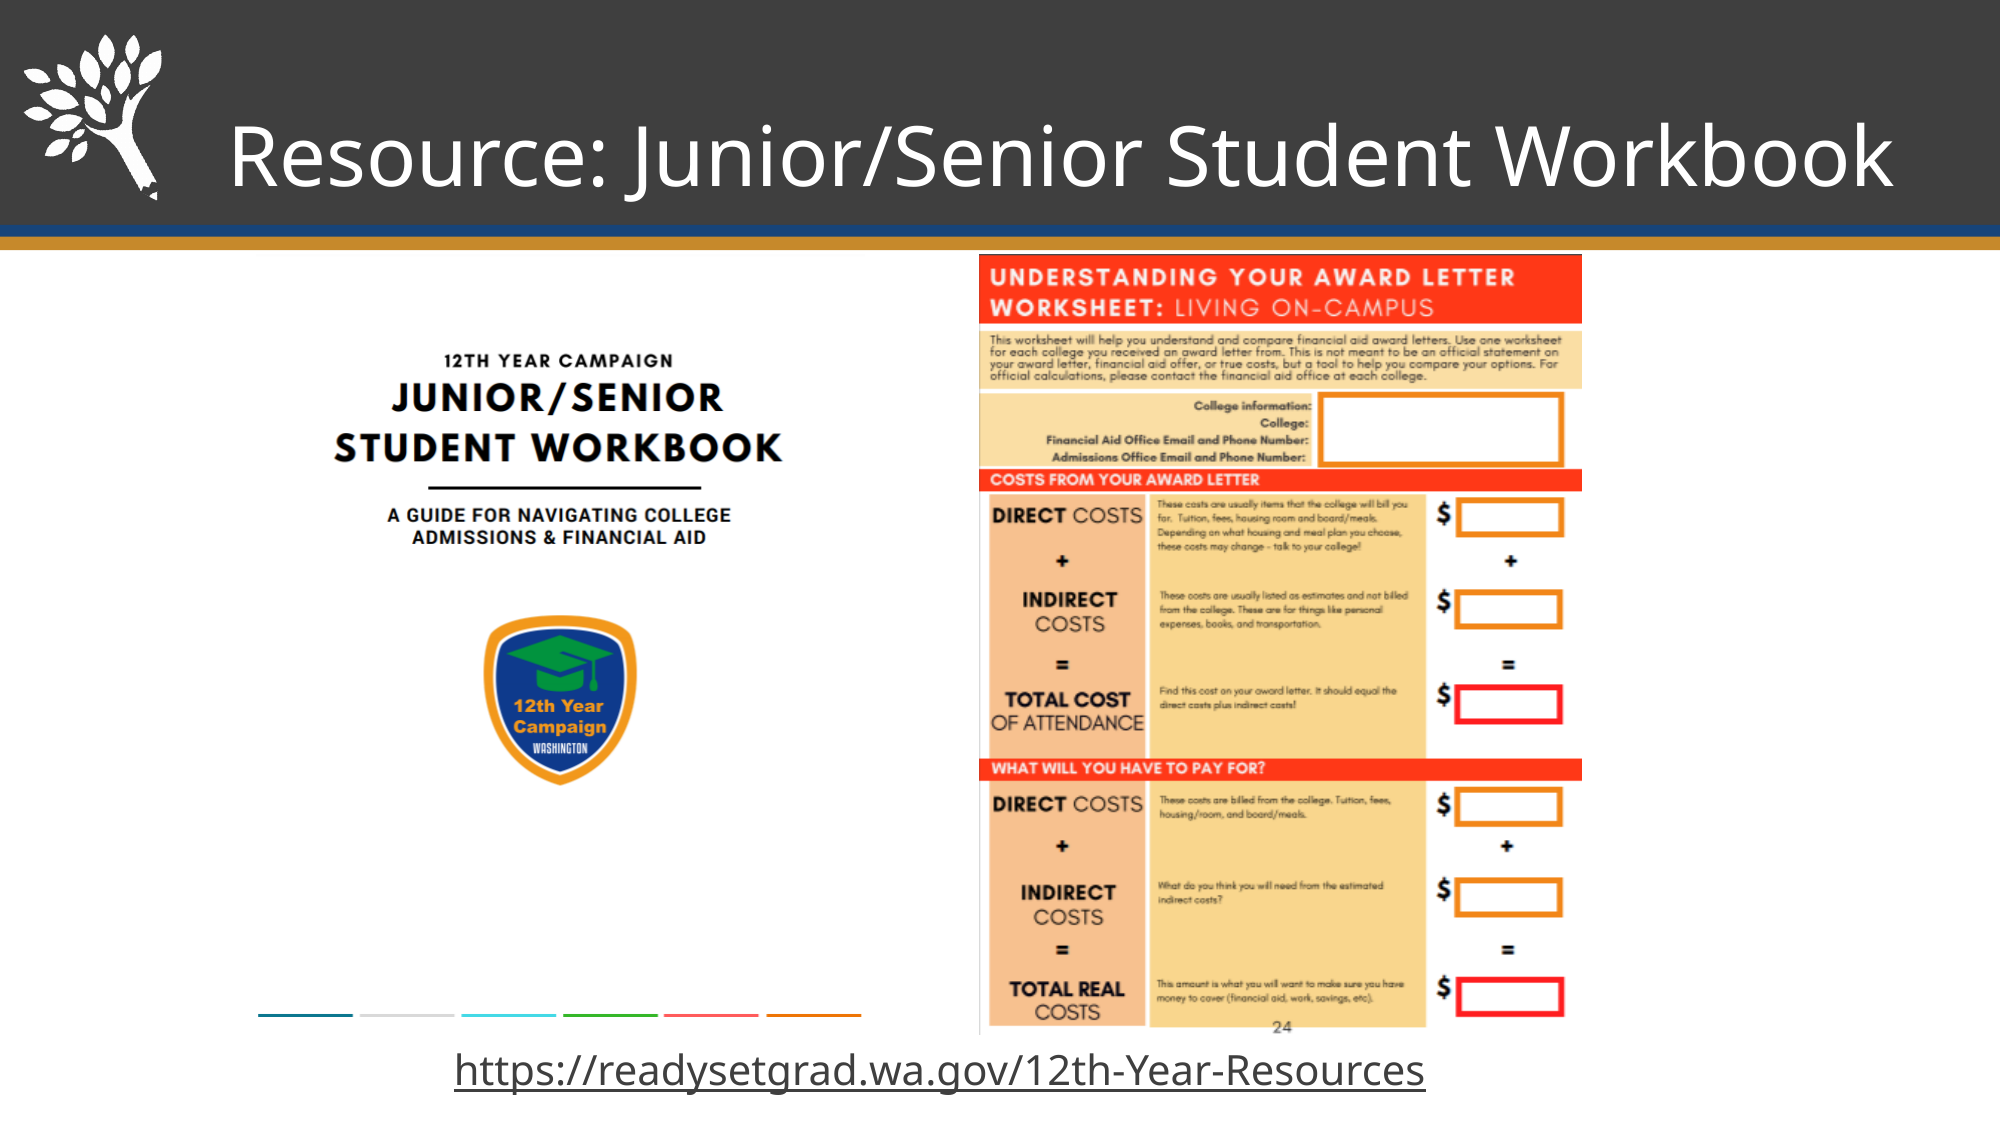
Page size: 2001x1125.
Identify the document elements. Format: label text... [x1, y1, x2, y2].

picture [9, 20, 204, 230]
title Resource: Junior/Senior Student Workbook [212, 41, 1948, 212]
picture [256, 254, 865, 1017]
picture [979, 254, 1582, 1035]
text_box https://readysetgrad.wa.gov/12th-Year-Resources [439, 1036, 1457, 1109]
